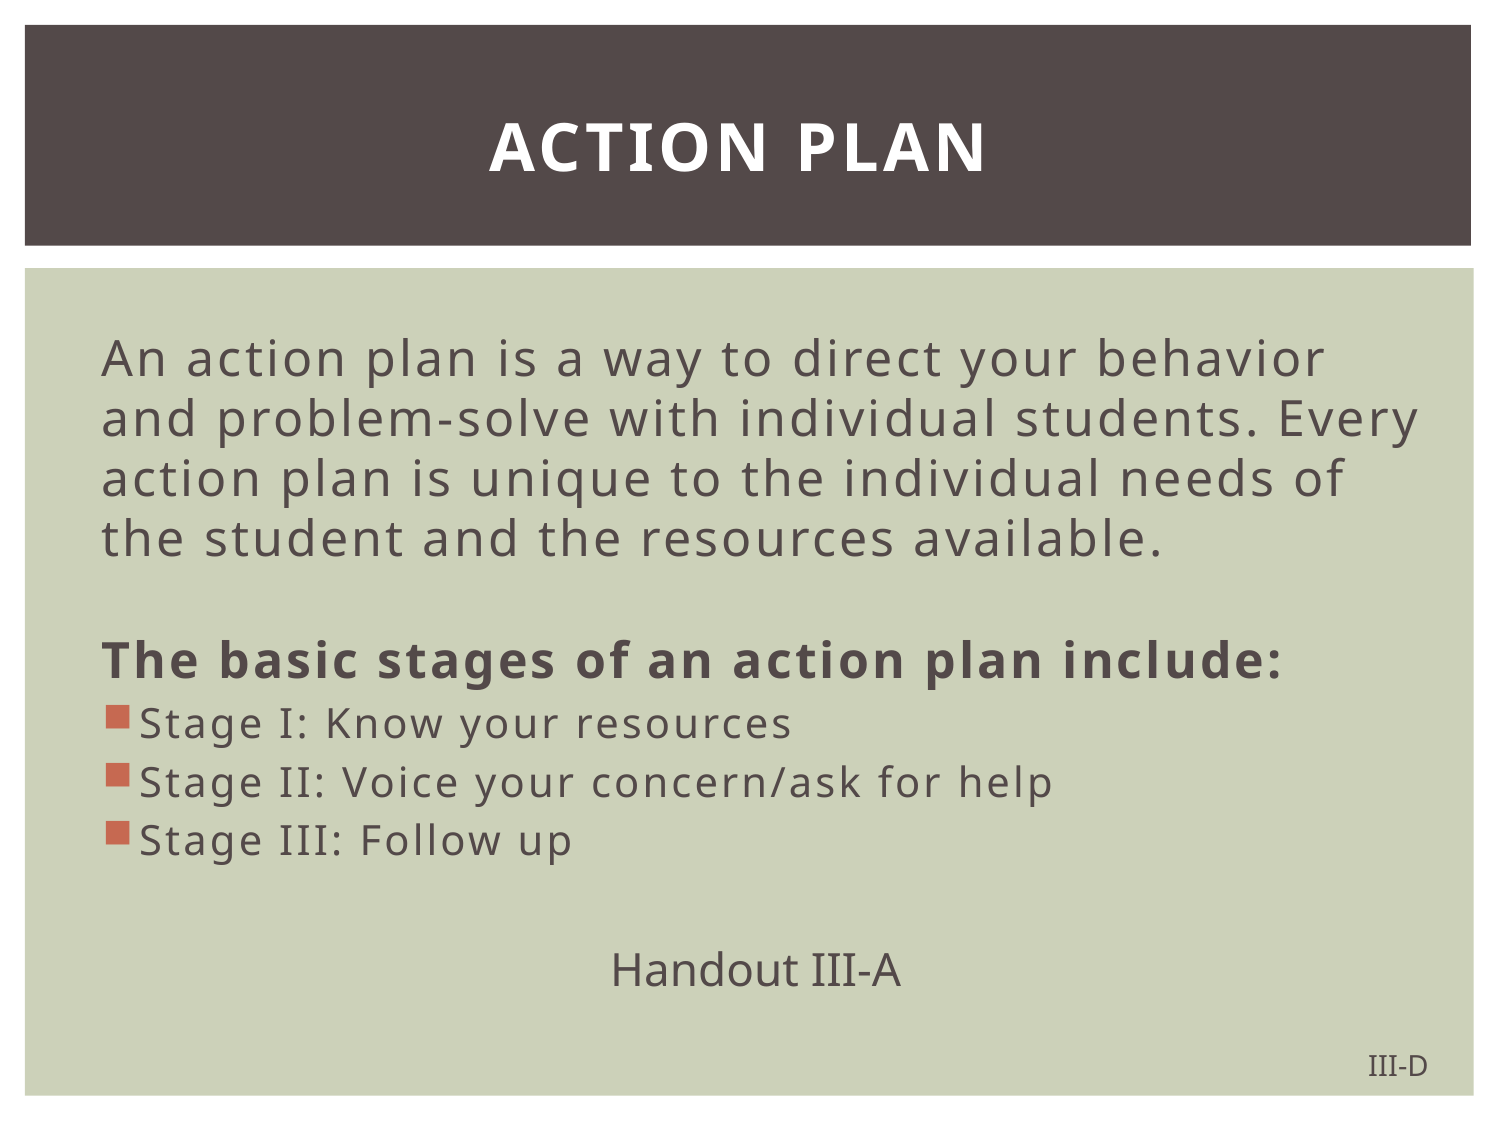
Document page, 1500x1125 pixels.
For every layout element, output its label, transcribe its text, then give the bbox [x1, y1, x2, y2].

list An action plan is a way to direct your behavior and problem-solve with individual students. Every action plan is unique to the individual needs of the student and the resources available. The basic stages of an action plan include: Stage I: Know your resources Stage II: Voice your concern/ask for help Stage III: Follow up [79, 318, 1447, 976]
title Action Plan [62, 58, 1438, 232]
text_box Handout III-A [158, 933, 1346, 1003]
slide_number III-D [1349, 1041, 1448, 1089]
